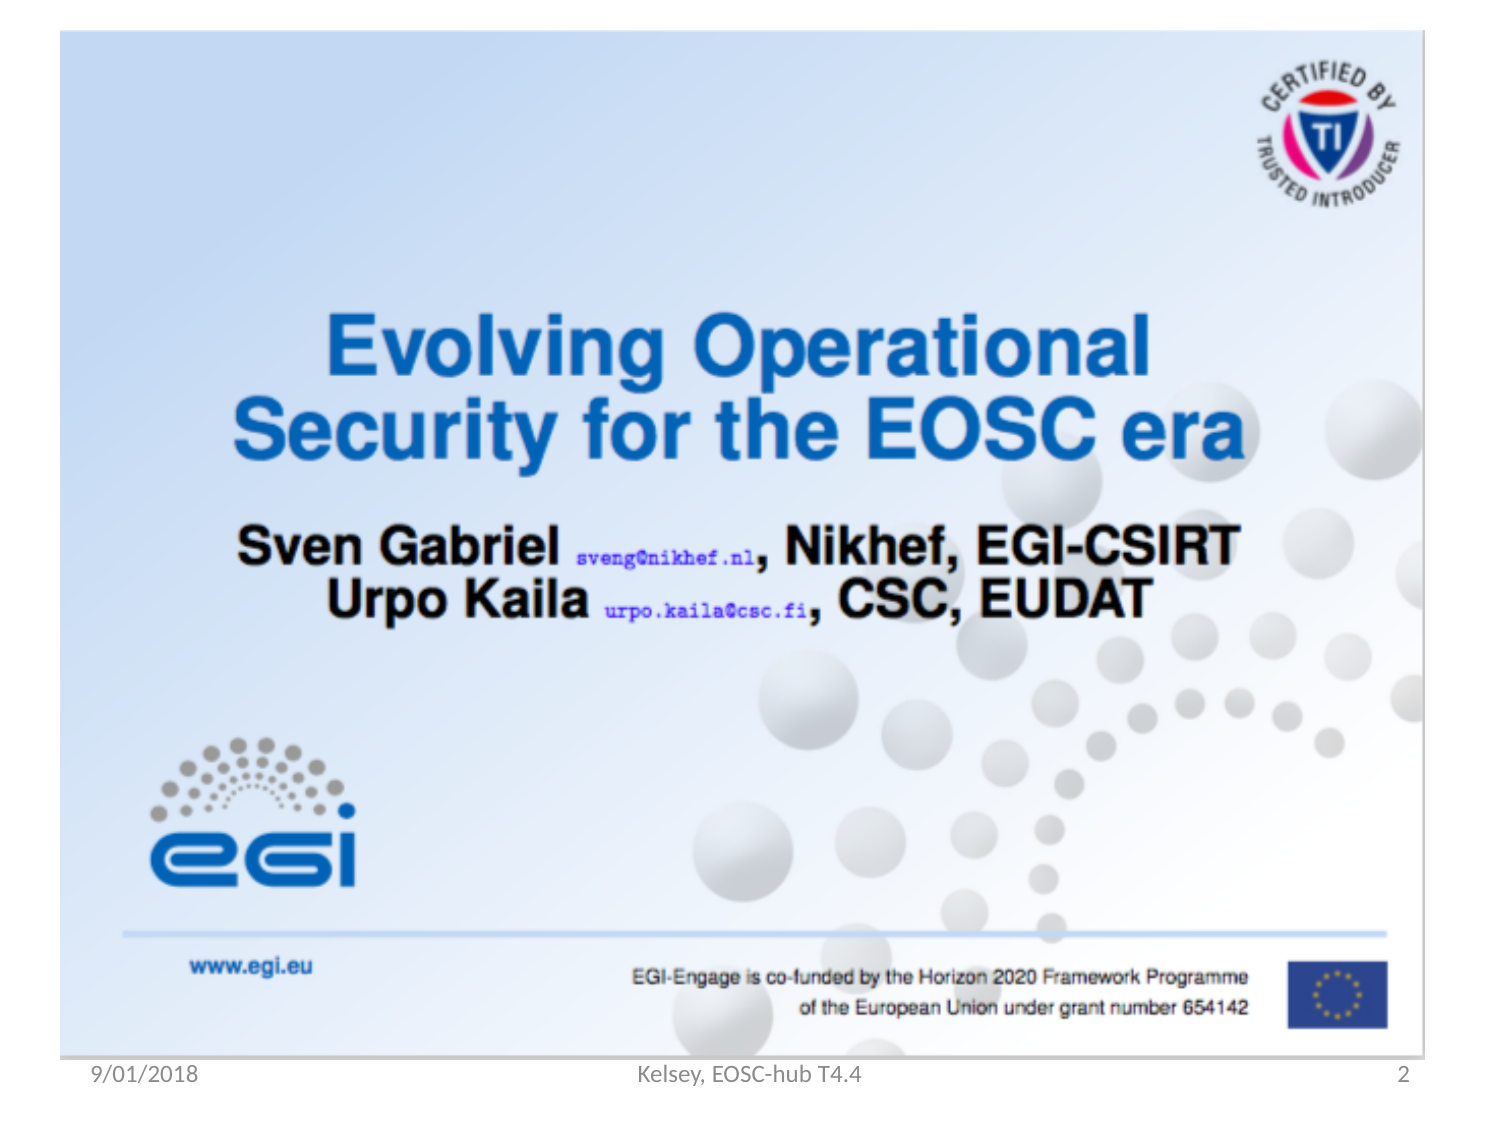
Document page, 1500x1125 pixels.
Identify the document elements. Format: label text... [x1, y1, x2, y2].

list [60, 30, 1426, 1060]
slide_number 2 [1074, 1067, 1425, 1103]
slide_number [75, 1068, 425, 1103]
footer Kelsey, EOSC-hub T4.4 [512, 1068, 988, 1103]
